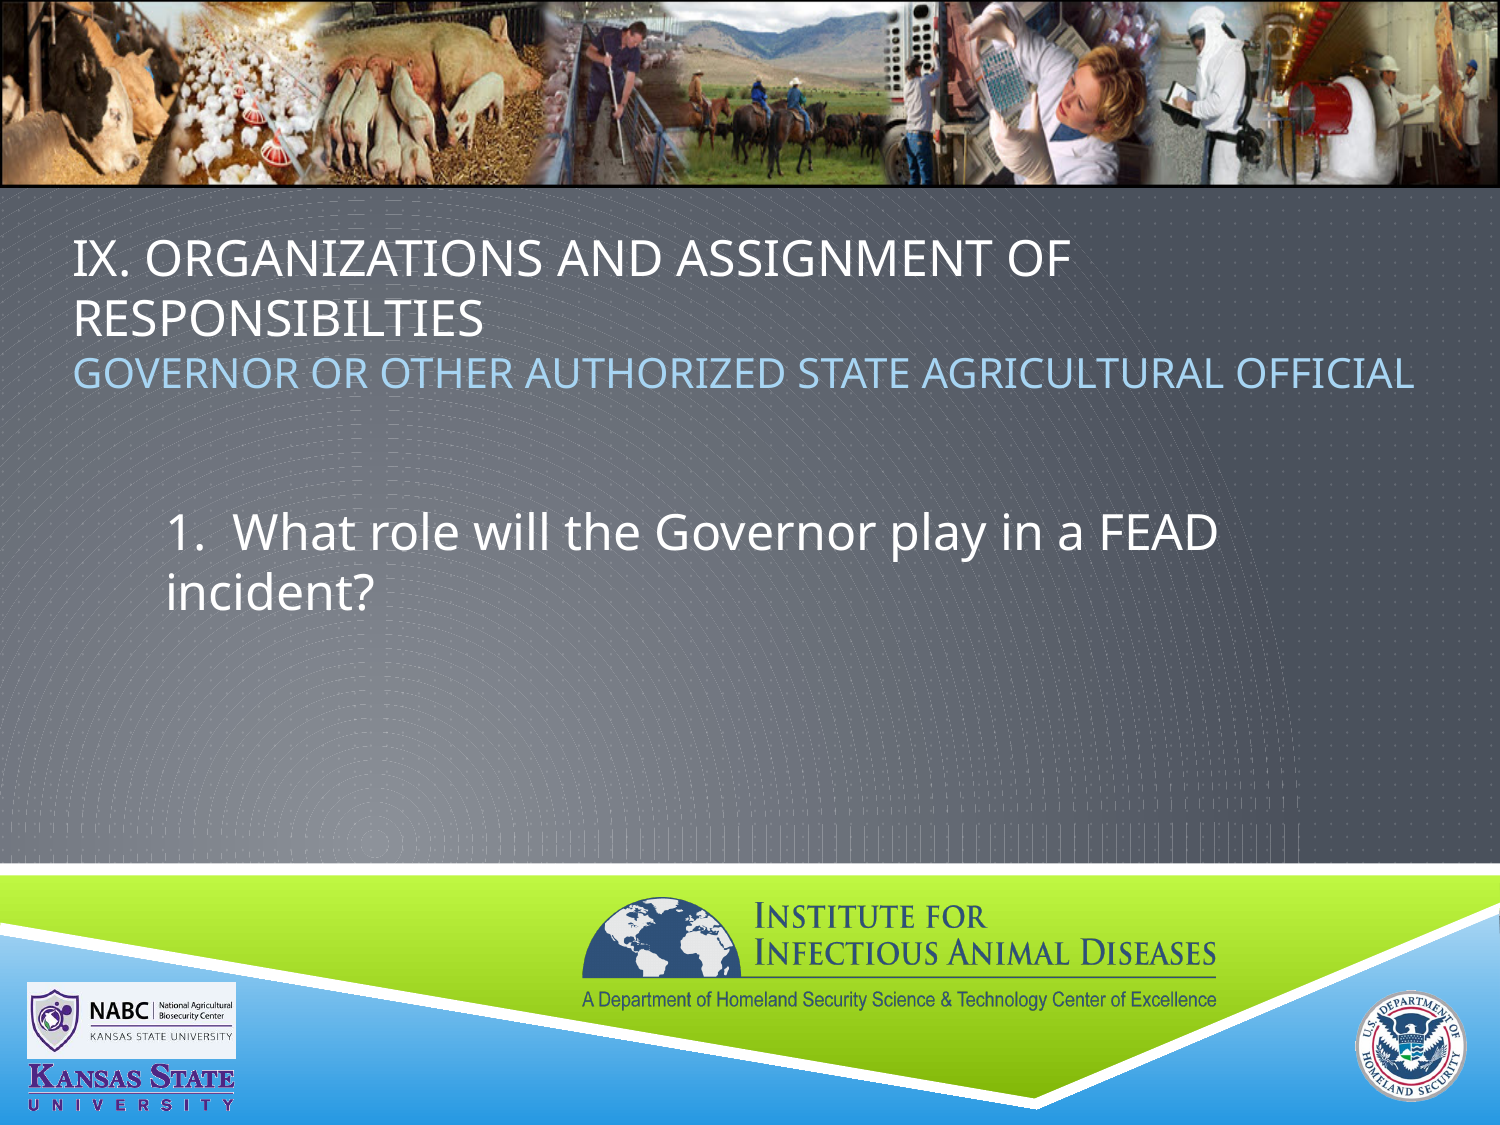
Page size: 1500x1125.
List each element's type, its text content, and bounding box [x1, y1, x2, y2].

picture [0, 0, 1500, 188]
picture [1355, 990, 1467, 1102]
picture [582, 897, 1217, 1013]
picture [9, 982, 254, 1120]
list 1. What role will the Governor play in a FEAD incident? [165, 492, 1441, 665]
title IX. ORGANIZATIONS AND ASSIGNMENT OF RESPONSIBILTIES Governor or Other Authorized State Agricultural Official [72, 223, 1459, 401]
